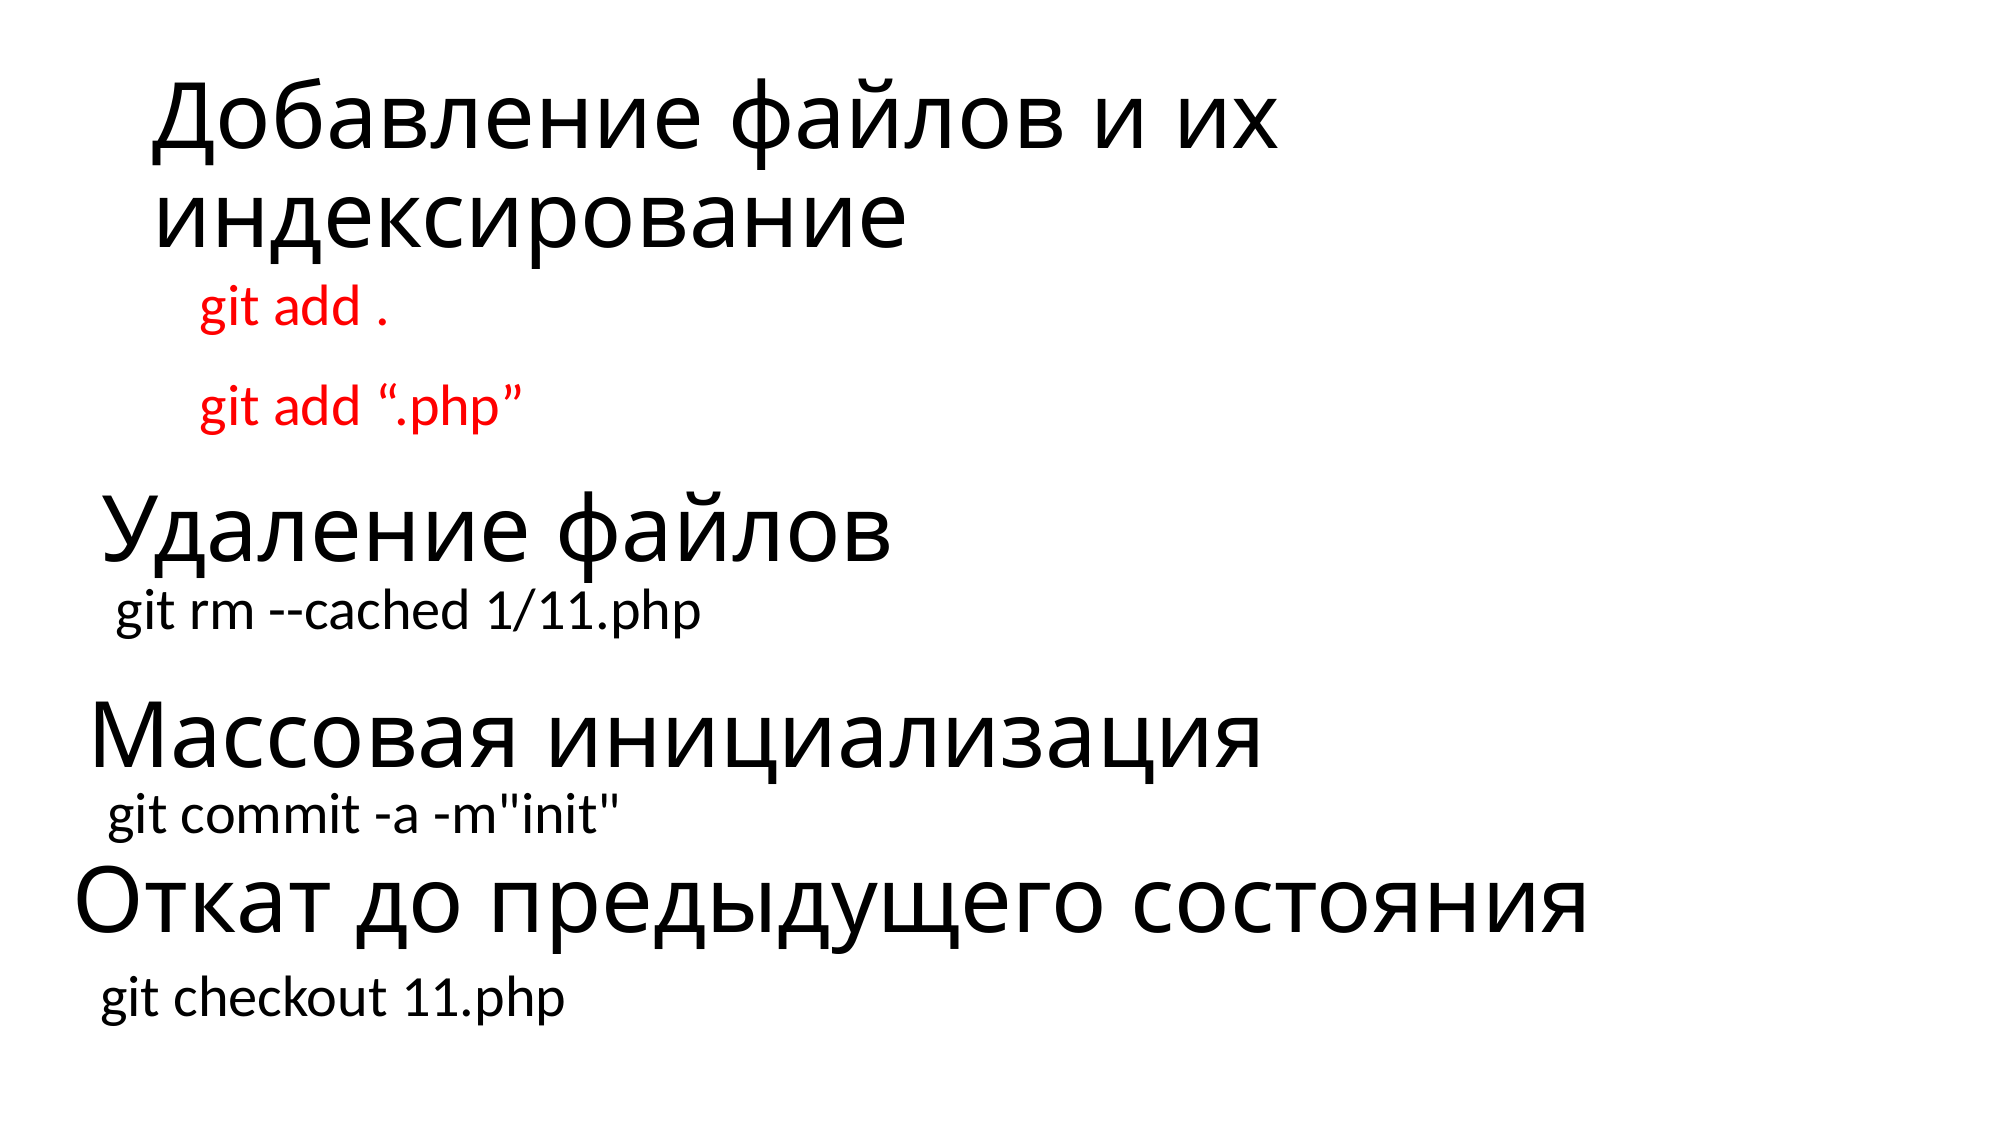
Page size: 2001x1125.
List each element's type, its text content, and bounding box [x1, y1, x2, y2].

text_box git commit -a -m"init" [79, 775, 1805, 920]
title Добавление файлов и их индексирование [137, 59, 1863, 278]
text_box git checkout 11.php [72, 958, 1798, 1103]
list git add . [184, 268, 486, 368]
text_box Массовая инициализация [72, 628, 1798, 794]
text_box git add “.php” [184, 368, 590, 512]
text_box git rm --cached 1/11.php [100, 572, 1826, 716]
text_box Удаление файлов [86, 423, 1812, 628]
text_box Откат до предыдущего состояния [57, 794, 1783, 1012]
